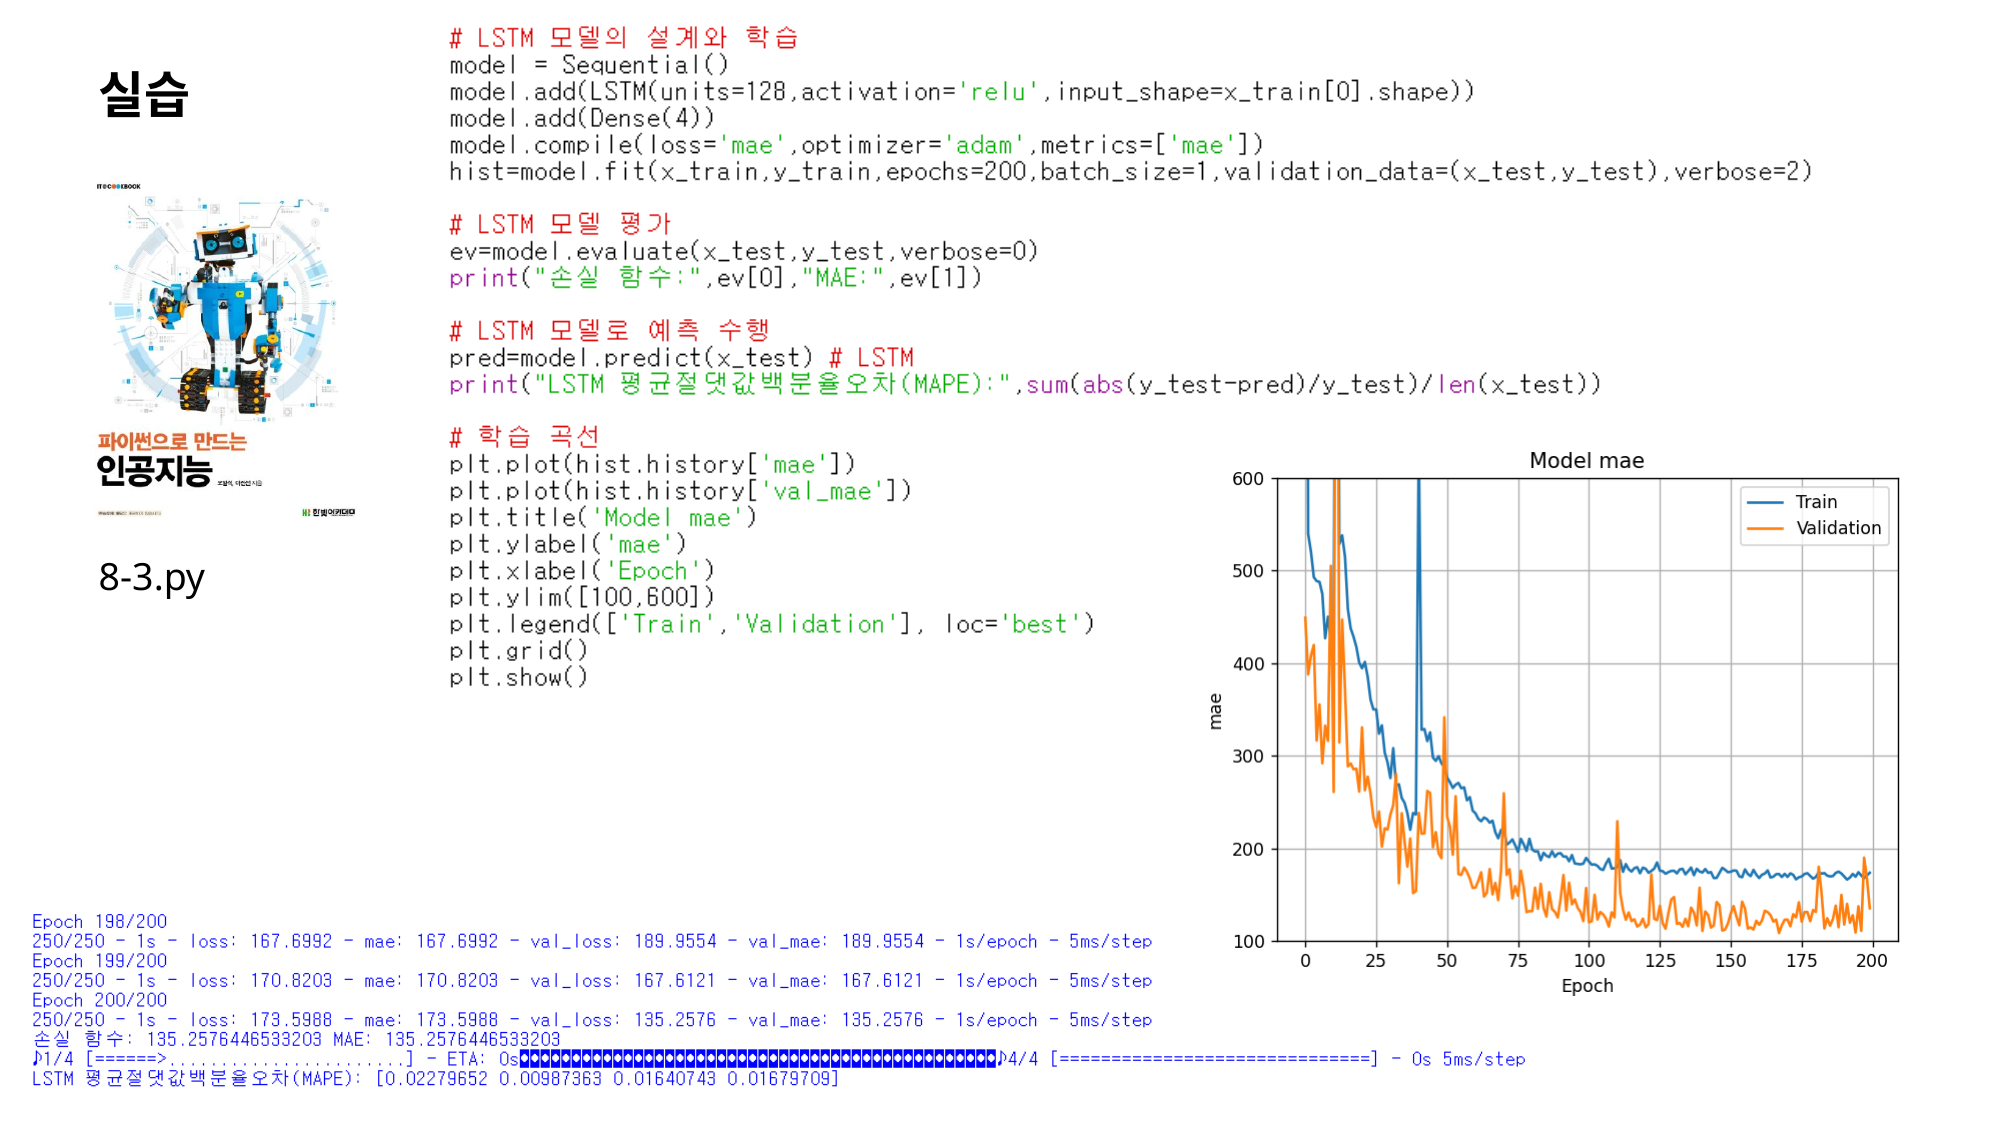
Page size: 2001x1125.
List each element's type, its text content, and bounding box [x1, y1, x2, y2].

text_box 8-3.py [83, 545, 321, 606]
picture [83, 170, 367, 527]
text_box 실습 [83, 62, 442, 151]
picture [29, 22, 1910, 1092]
